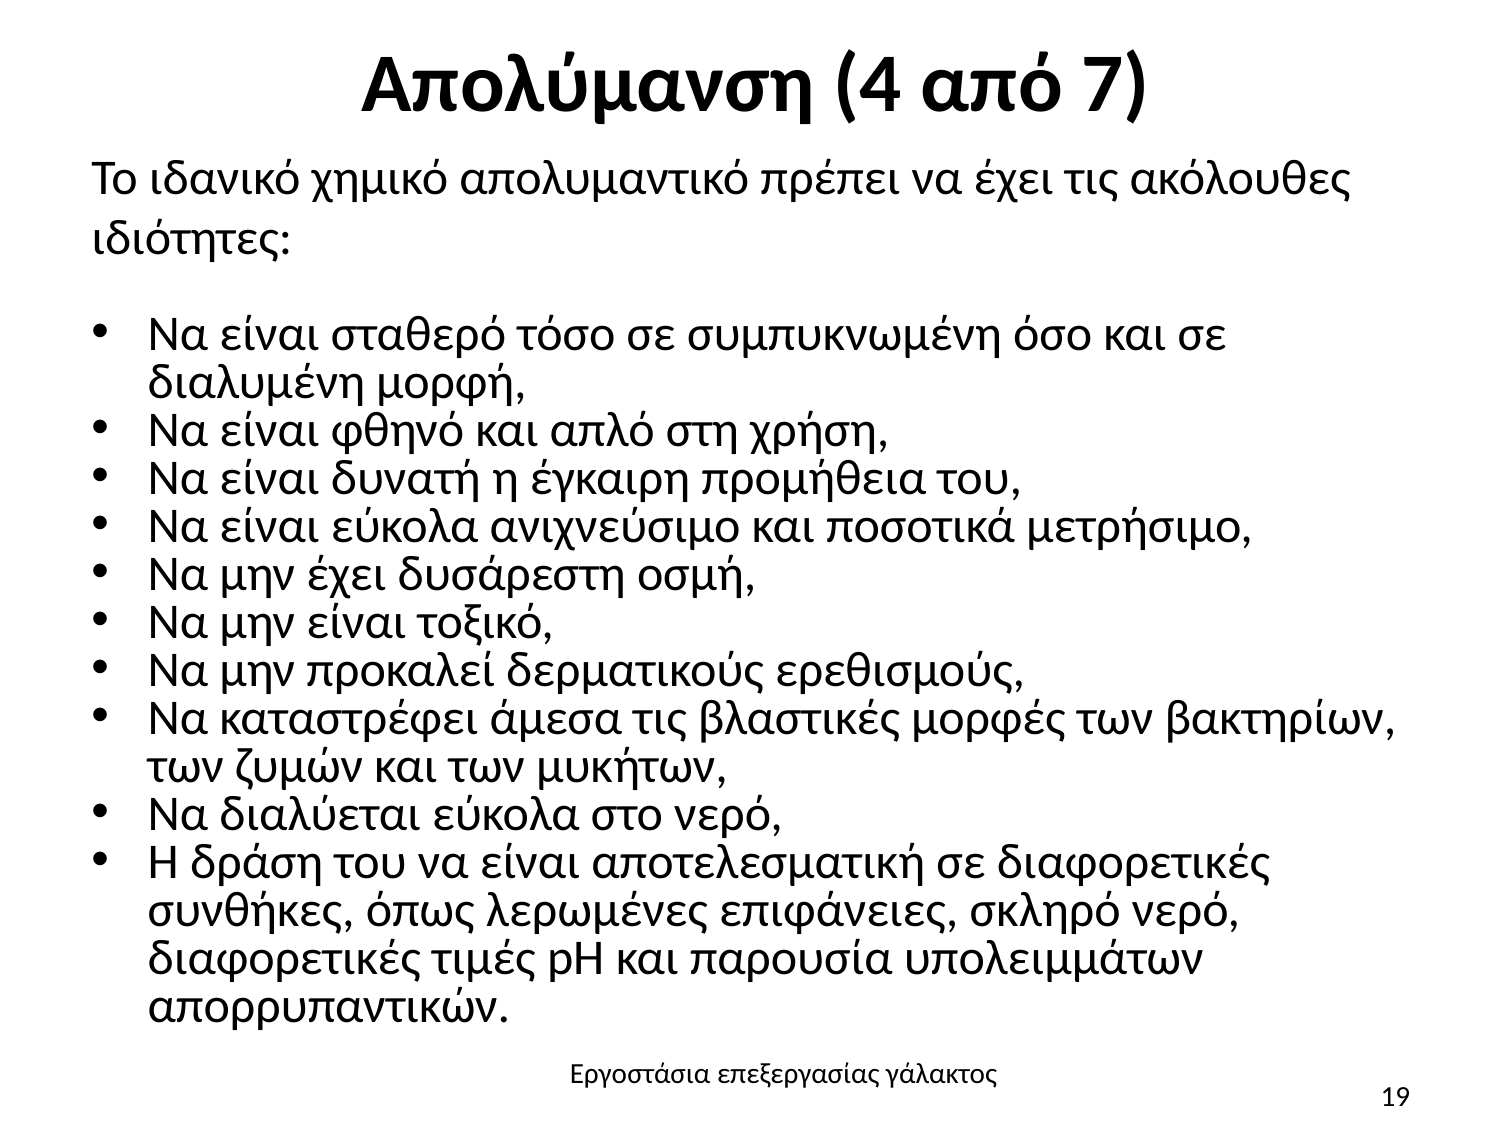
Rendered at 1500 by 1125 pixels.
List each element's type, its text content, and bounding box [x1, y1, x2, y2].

text_box 19 [1074, 1069, 1425, 1125]
text_box Εργοστάσια επεξεργασίας γάλακτος [521, 1046, 1046, 1125]
title Απολύμανση (4 από 7) [53, 20, 1459, 149]
text_box Το ιδανικό χημικό απολυμαντικό πρέπει να έχει τις ακόλουθες ιδιότητες: Να είναι σταθερό τόσο σε συμπυκνωμένη όσο και σε διαλυμένη μορφή, Να είναι φθηνό και απλό στη χρήση, Να είναι δυνατή η έγκαιρη προμήθεια του, Να είναι εύκολα ανιχνεύσιμο και ποσοτικά μετρήσιμο, Να μην έχει δυσάρεστη οσμή, Να μην είναι τοξικό, Να μην προκαλεί δερματικούς ερεθισμούς, Να καταστρέφει άμεσα τις βλαστικές μορφές των βακτηρίων, των ζυμών και των μυκήτων, Να διαλύεται εύκολα στο νερό, Η δράση του να είναι αποτελεσματική σε διαφορετικές συνθήκες, όπως λερωμένες επιφάνειες, σκληρό νερό, διαφορετικές τιμές pH και παρουσία υπολειμμάτων απορρυπαντικών. [76, 137, 1425, 1040]
